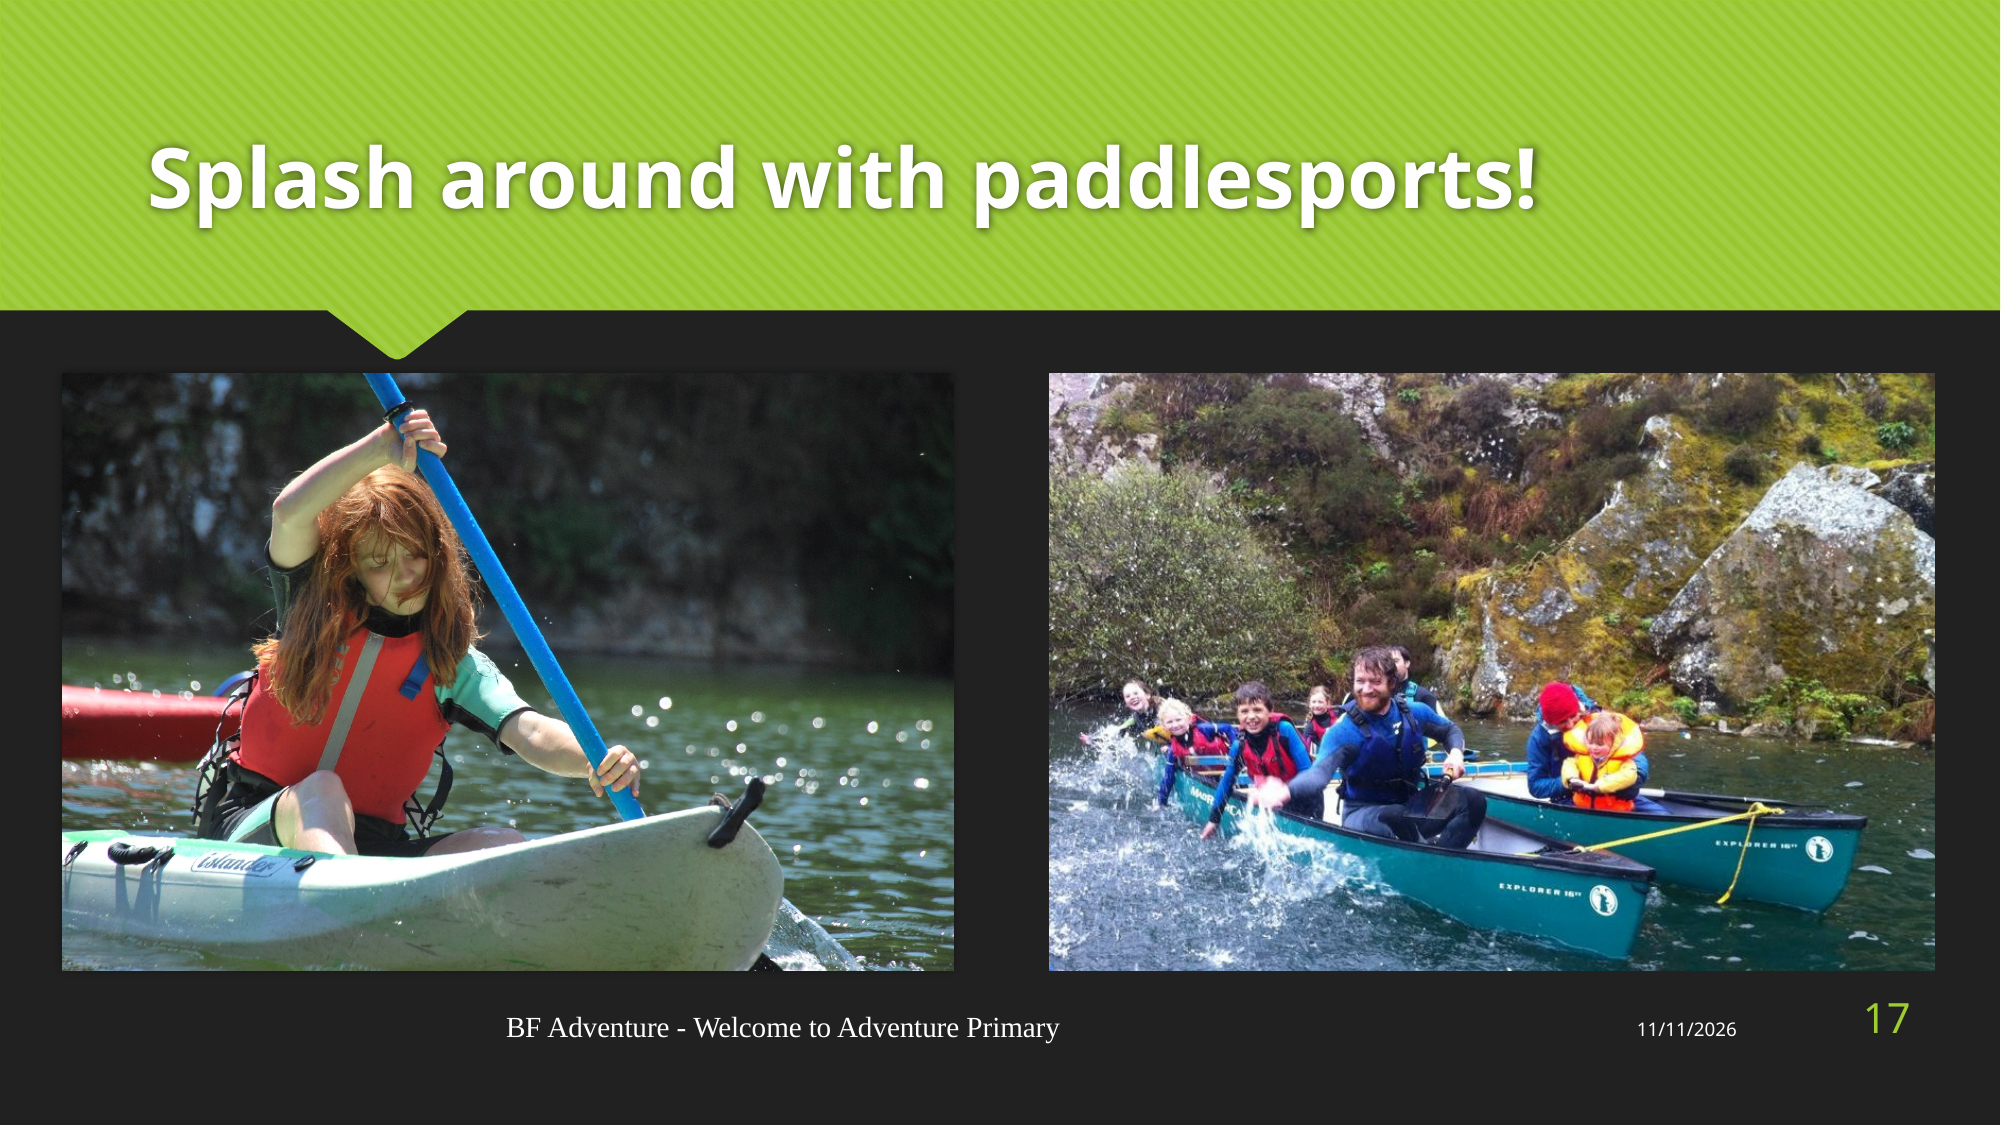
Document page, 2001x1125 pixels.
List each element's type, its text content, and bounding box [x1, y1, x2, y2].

picture [1049, 373, 1935, 971]
slide_number 17 [1751, 971, 1926, 1051]
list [62, 373, 954, 971]
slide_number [1531, 991, 1751, 1051]
footer BF Adventure - Welcome to Adventure Primary [74, 991, 1493, 1051]
title Splash around with paddlesports! [132, 73, 1868, 233]
